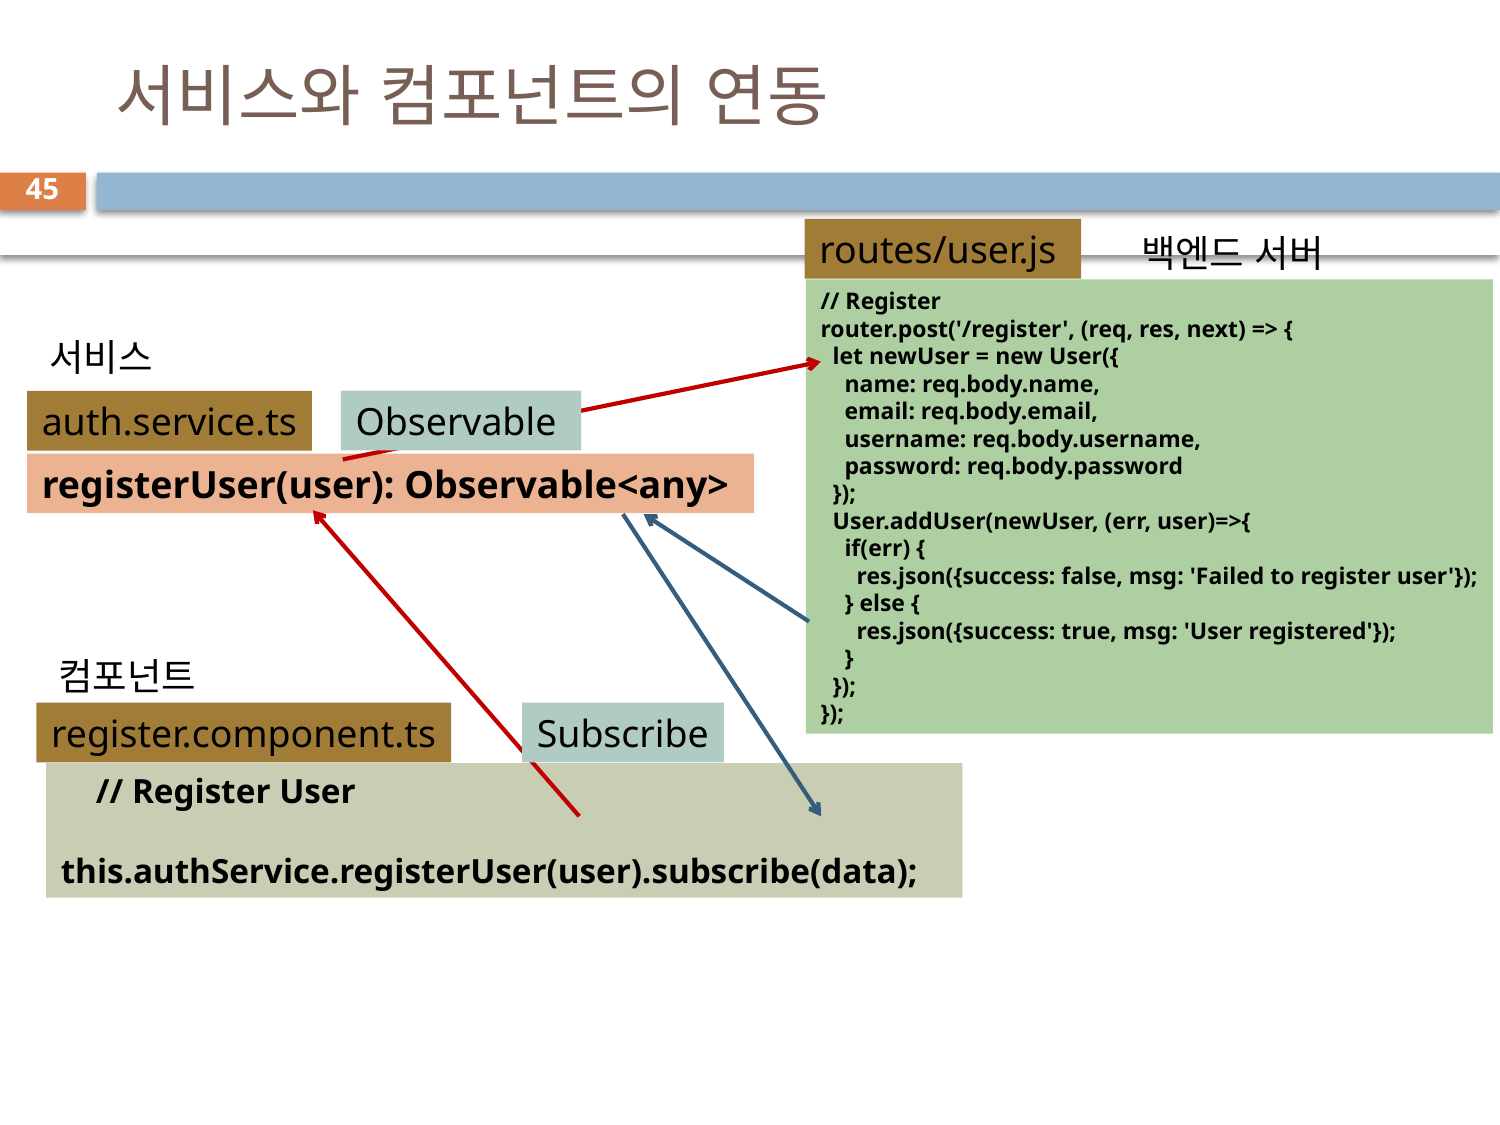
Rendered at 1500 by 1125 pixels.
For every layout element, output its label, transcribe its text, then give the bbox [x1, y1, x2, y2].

text_box 백엔드 서버 [1126, 222, 1340, 283]
text_box Subscribe [586, 702, 616, 763]
text_box routes/user.js [804, 218, 1082, 279]
text_box // Register User this.authService.registerUser(user).subscribe(data); [46, 763, 963, 898]
text_box auth.service.ts [27, 390, 312, 451]
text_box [312, 510, 580, 817]
text_box registerUser(user): Observable<any> [27, 453, 755, 514]
text_box 서비스 [34, 326, 169, 386]
text_box // Register router.post('/register', (req, res, next) => { let newUser = new User({ name: req.body.name, email: req.body.email, username: req.body.username, password: req.body.password }); User.addUser(newUser, (err, user)=>{ if(err) { res.json({success: false, msg: 'Failed to register user'}); } else { res.json({success: true, msg: 'User registered'}); } }); }); [805, 279, 1493, 734]
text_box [622, 513, 822, 817]
text_box 컴포넌트 [43, 645, 222, 705]
title 서비스와 컴포넌트의 연동 [100, 37, 1438, 149]
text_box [342, 361, 822, 460]
slide_number 45 [0, 170, 87, 211]
text_box register.component.ts [36, 702, 306, 763]
